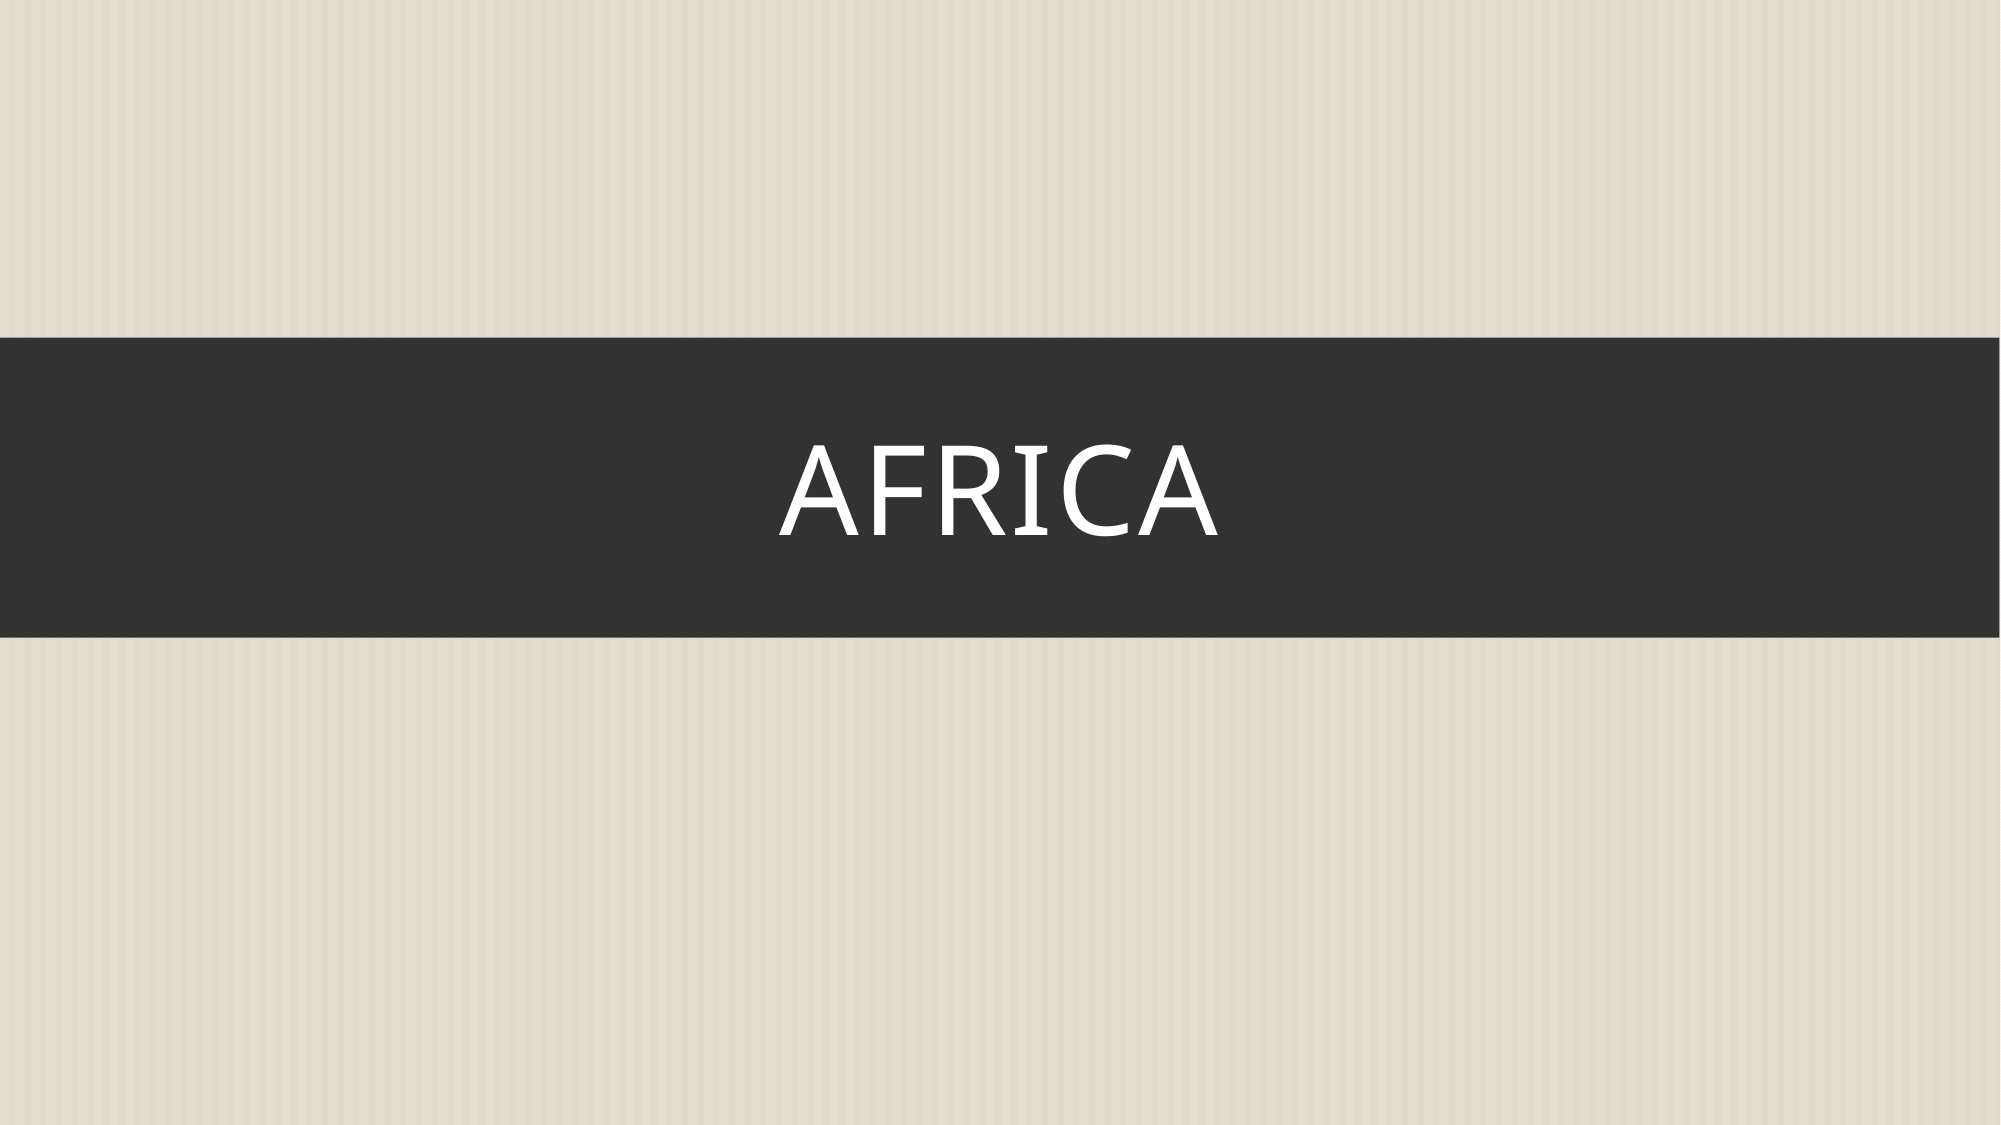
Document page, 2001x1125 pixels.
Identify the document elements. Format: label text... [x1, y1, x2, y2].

title Africa [136, 362, 1862, 638]
